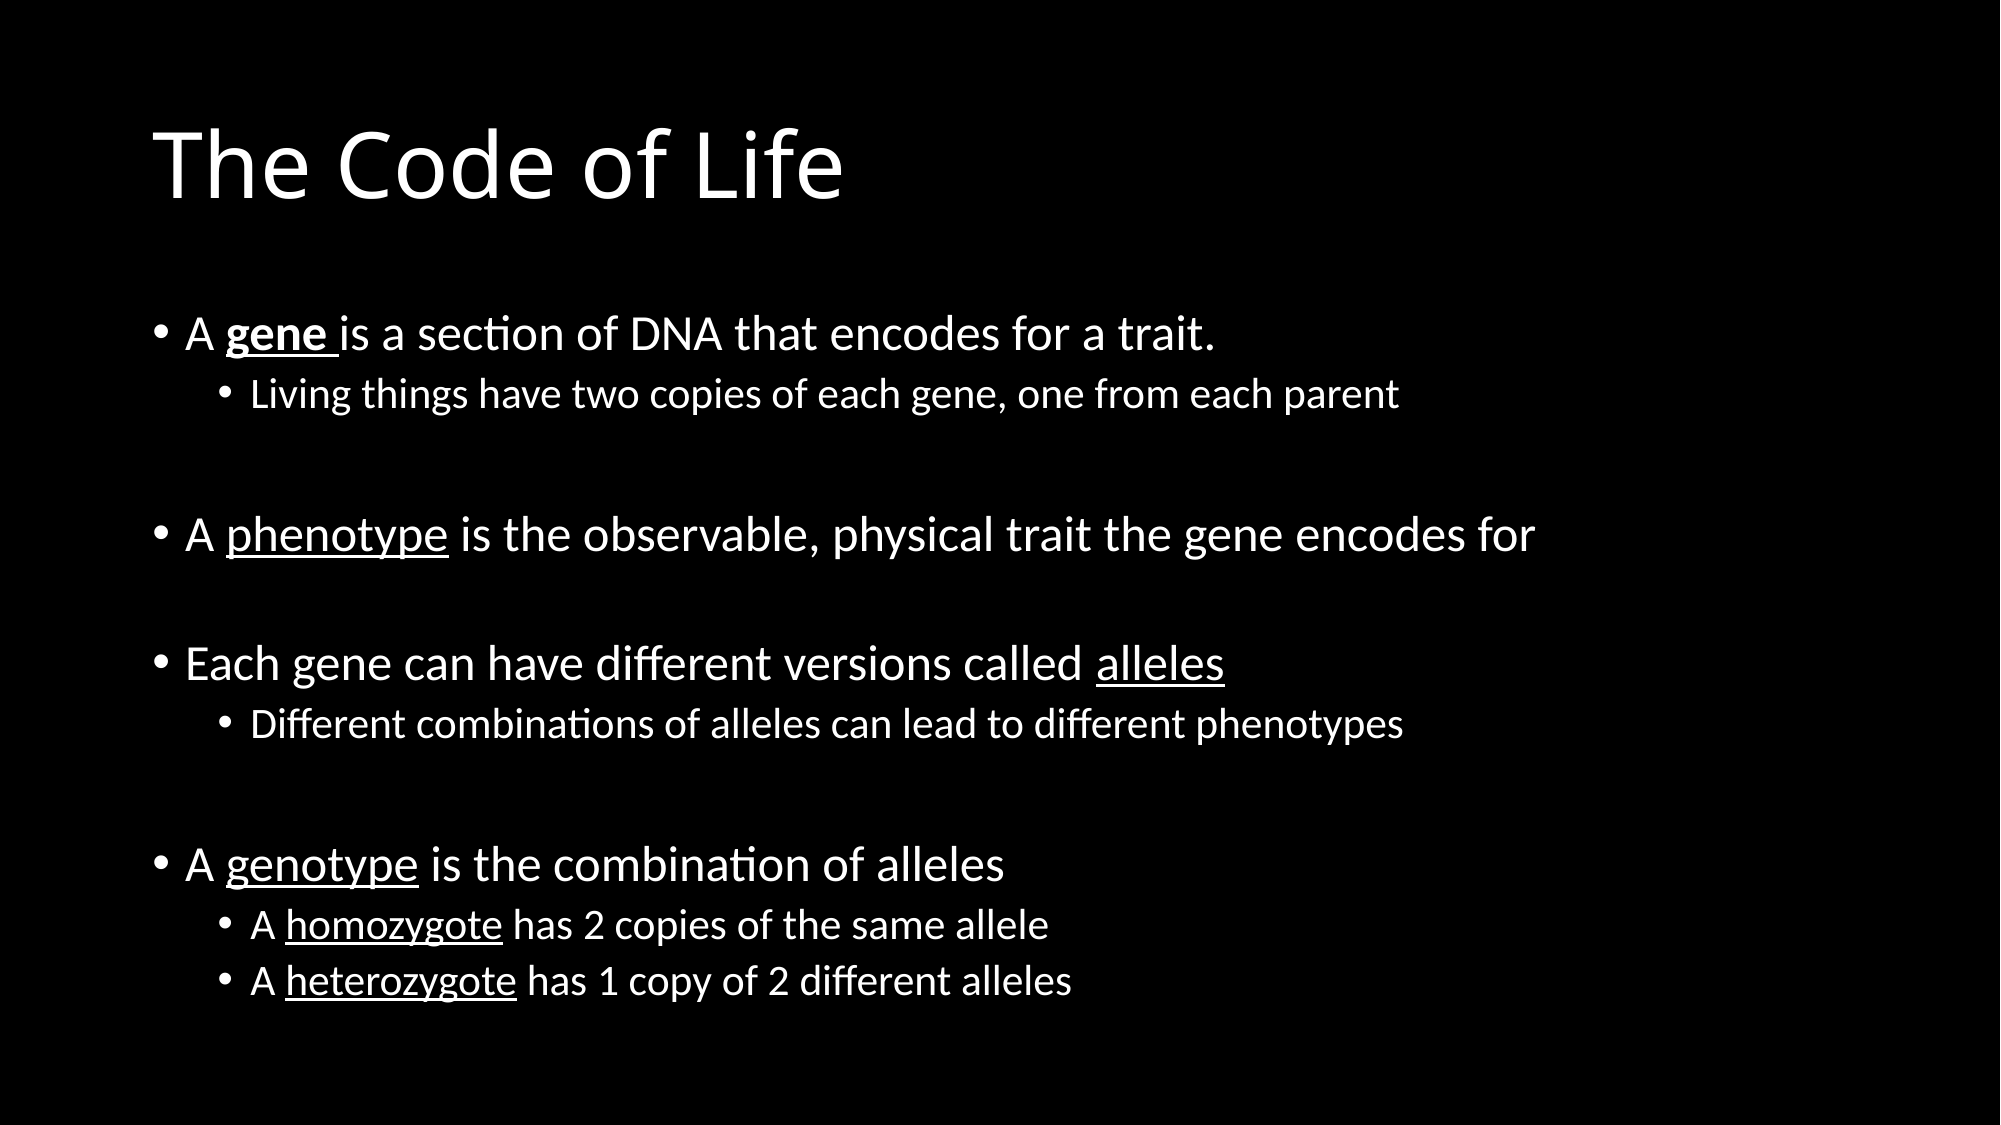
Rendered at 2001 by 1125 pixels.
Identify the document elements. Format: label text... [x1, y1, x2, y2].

list A gene is a section of DNA that encodes for a trait. Living things have two copies of each gene, one from each parent A phenotype is the observable, physical trait the gene encodes for Each gene can have different versions called alleles Different combinations of alleles can lead to different phenotypes A genotype is the combination of alleles A homozygote has 2 copies of the same allele A heterozygote has 1 copy of 2 different alleles [137, 299, 1863, 1014]
title The Code of Life [137, 59, 1863, 278]
